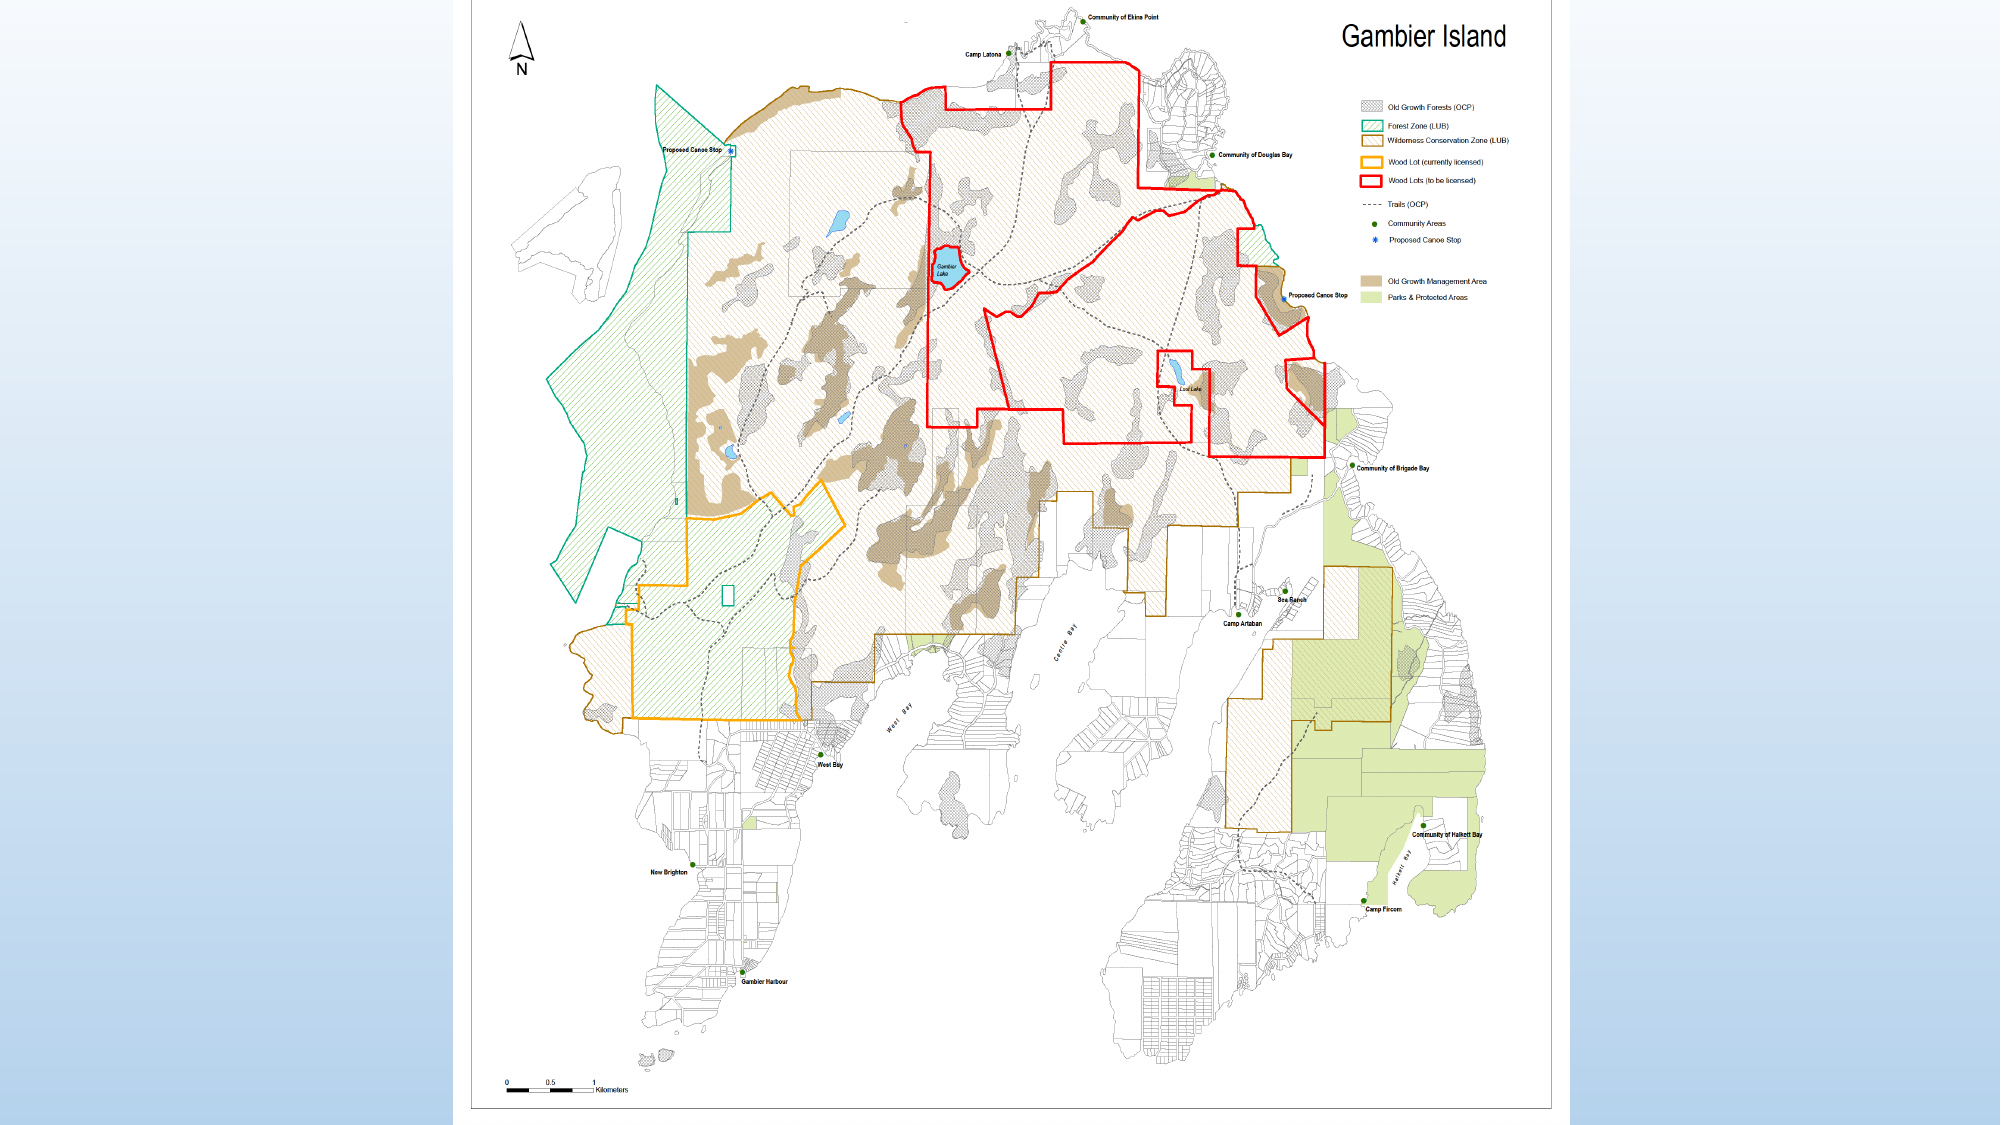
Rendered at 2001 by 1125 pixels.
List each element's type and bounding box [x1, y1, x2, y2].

list [453, 0, 1570, 1125]
